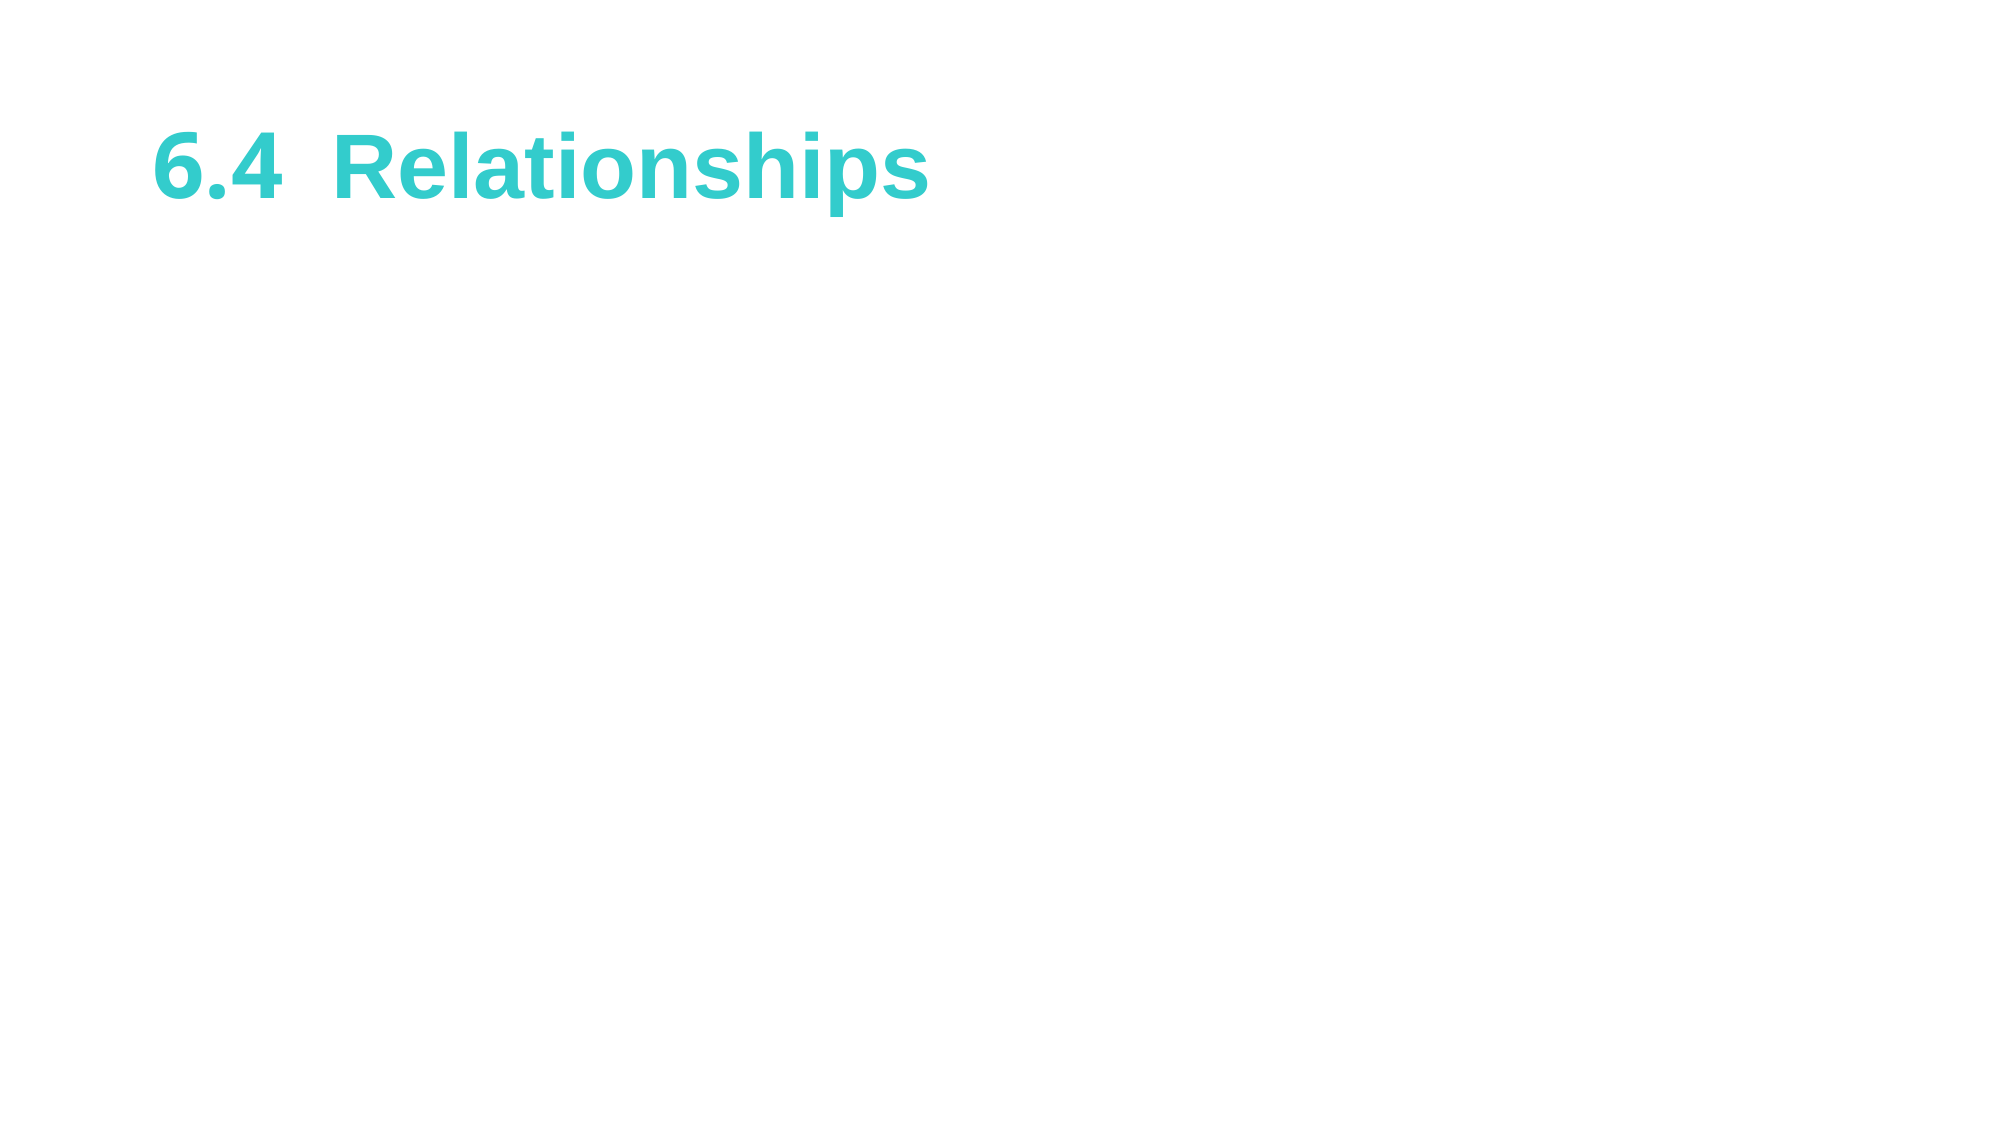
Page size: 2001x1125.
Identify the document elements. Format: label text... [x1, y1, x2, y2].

title 6.4 Relationships [137, 59, 1863, 278]
